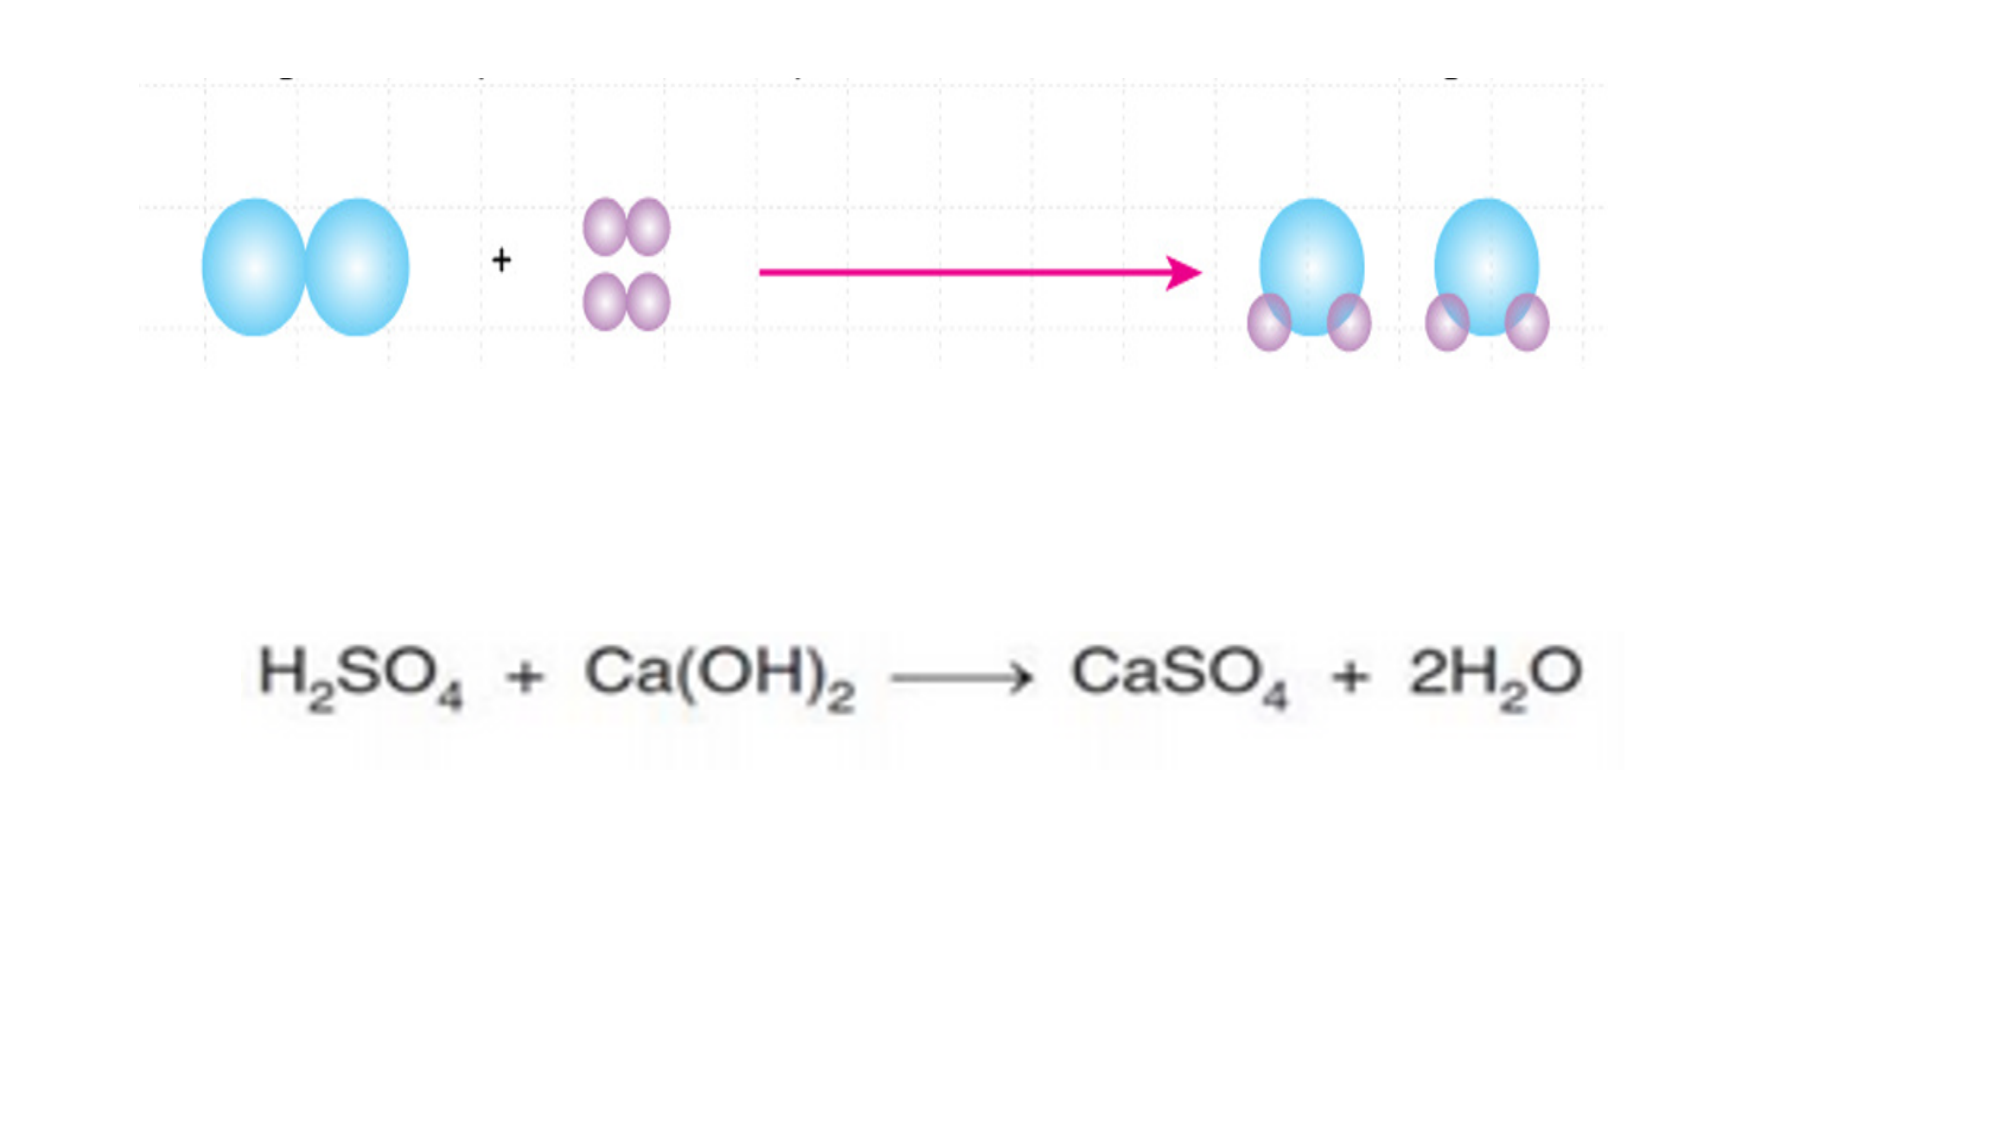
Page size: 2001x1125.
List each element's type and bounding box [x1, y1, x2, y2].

picture [240, 587, 1630, 770]
picture [138, 77, 1608, 369]
